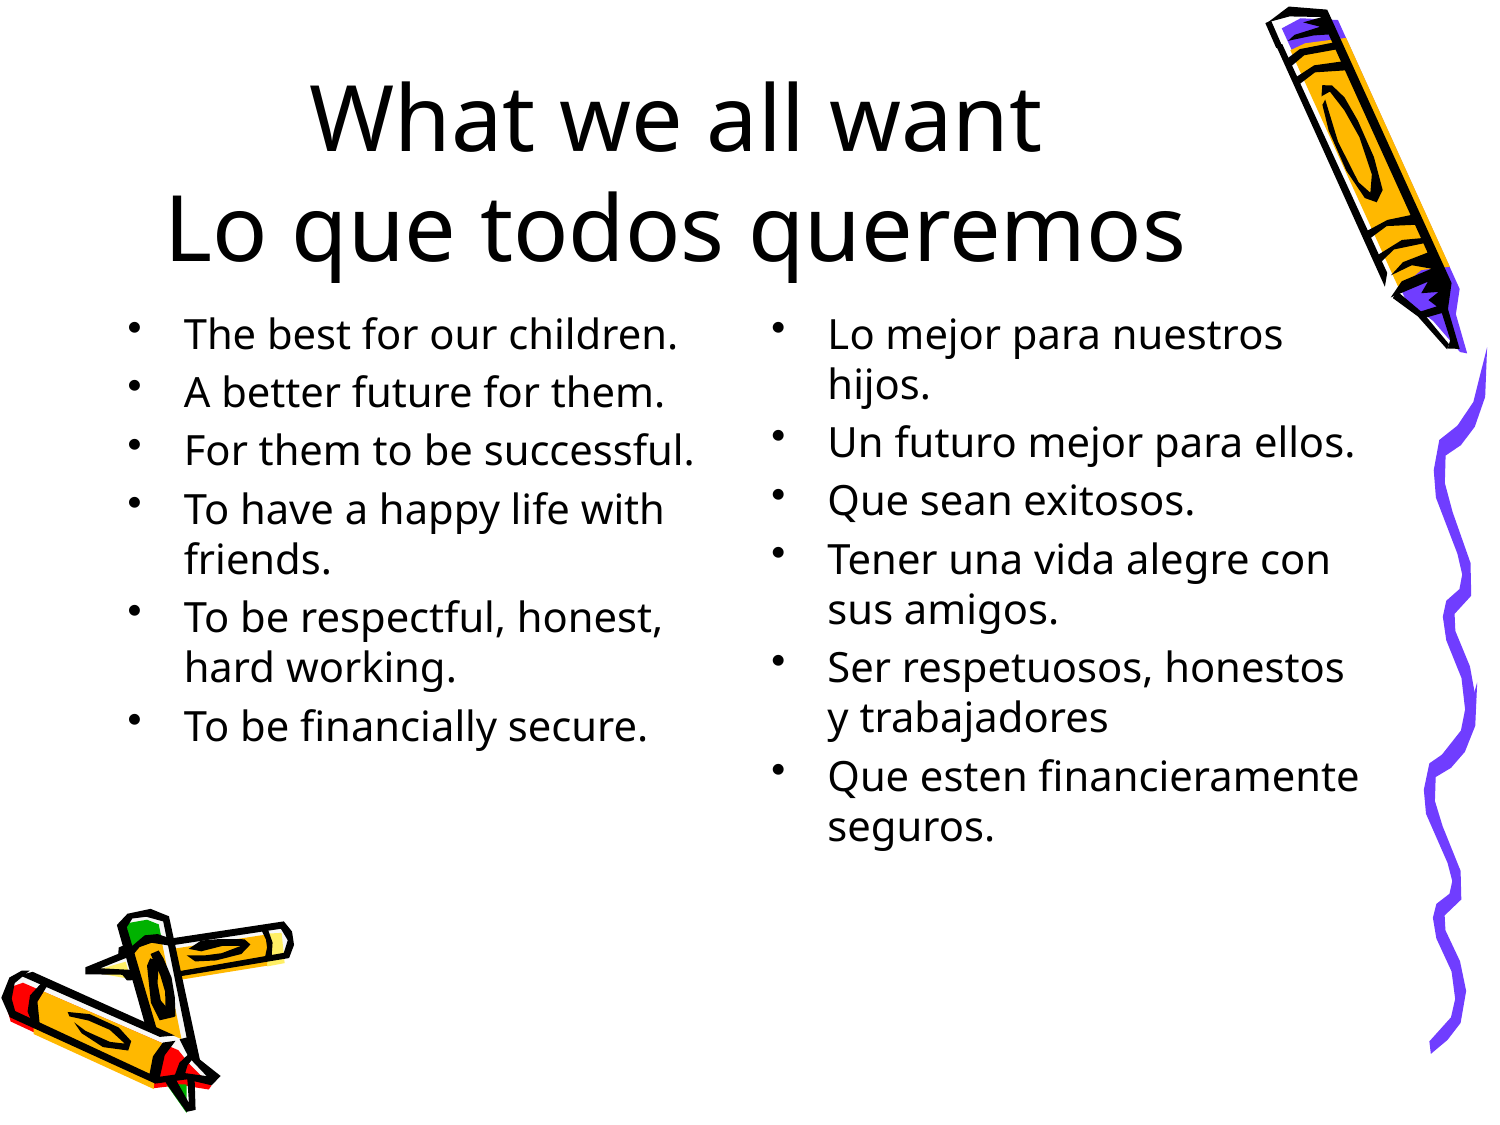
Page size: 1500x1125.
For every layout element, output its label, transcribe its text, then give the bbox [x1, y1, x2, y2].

title What we all want Lo que todos queremos [112, 24, 1240, 288]
list The best for our children. A better future for them. For them to be successful. To have a happy life with friends. To be respectful, honest, hard working. To be financially secure. [112, 299, 732, 900]
list Lo mejor para nuestros hijos. Un futuro mejor para ellos. Que sean exitosos. Tener una vida alegre con sus amigos. Ser respetuosos, honestos y trabajadores Que esten financieramente seguros. [756, 299, 1375, 900]
